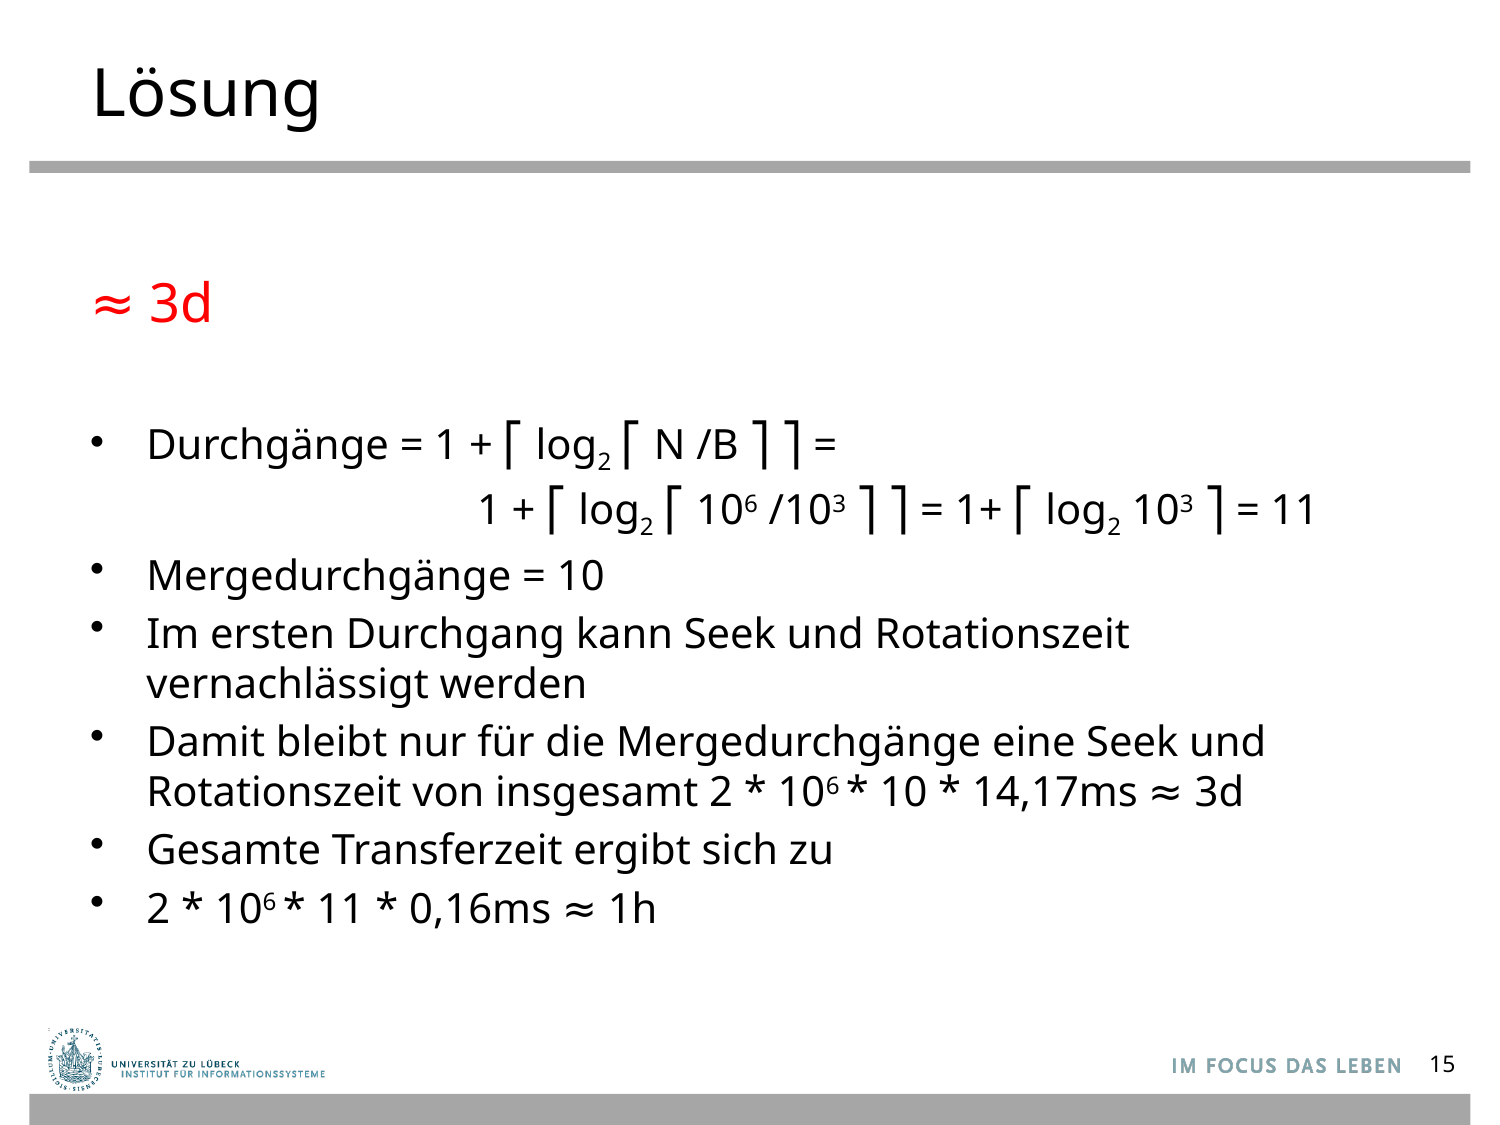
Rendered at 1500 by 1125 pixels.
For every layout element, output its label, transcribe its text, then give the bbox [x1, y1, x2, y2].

list ≈ 3d Durchgänge = 1 + ⎡ log2 ⎡ N /B ⎤ ⎤ = 1 + ⎡ log2 ⎡ 106 /103 ⎤ ⎤ = 1+ ⎡ log2 103 ⎤ = 11 Mergedurchgänge = 10 Im ersten Durchgang kann Seek und Rotationszeit vernachlässigt werden Damit bleibt nur für die Mergedurchgänge eine Seek und Rotationszeit von insgesamt 2 * 106 * 10 * 14,17ms ≈ 3d Gesamte Transferzeit ergibt sich zu 2 * 106 * 11 * 0,16ms ≈ 1h [75, 196, 1425, 1012]
slide_number 15 [1305, 1050, 1471, 1083]
picture [1173, 1058, 1305, 1073]
title Lösung [76, 42, 1427, 126]
